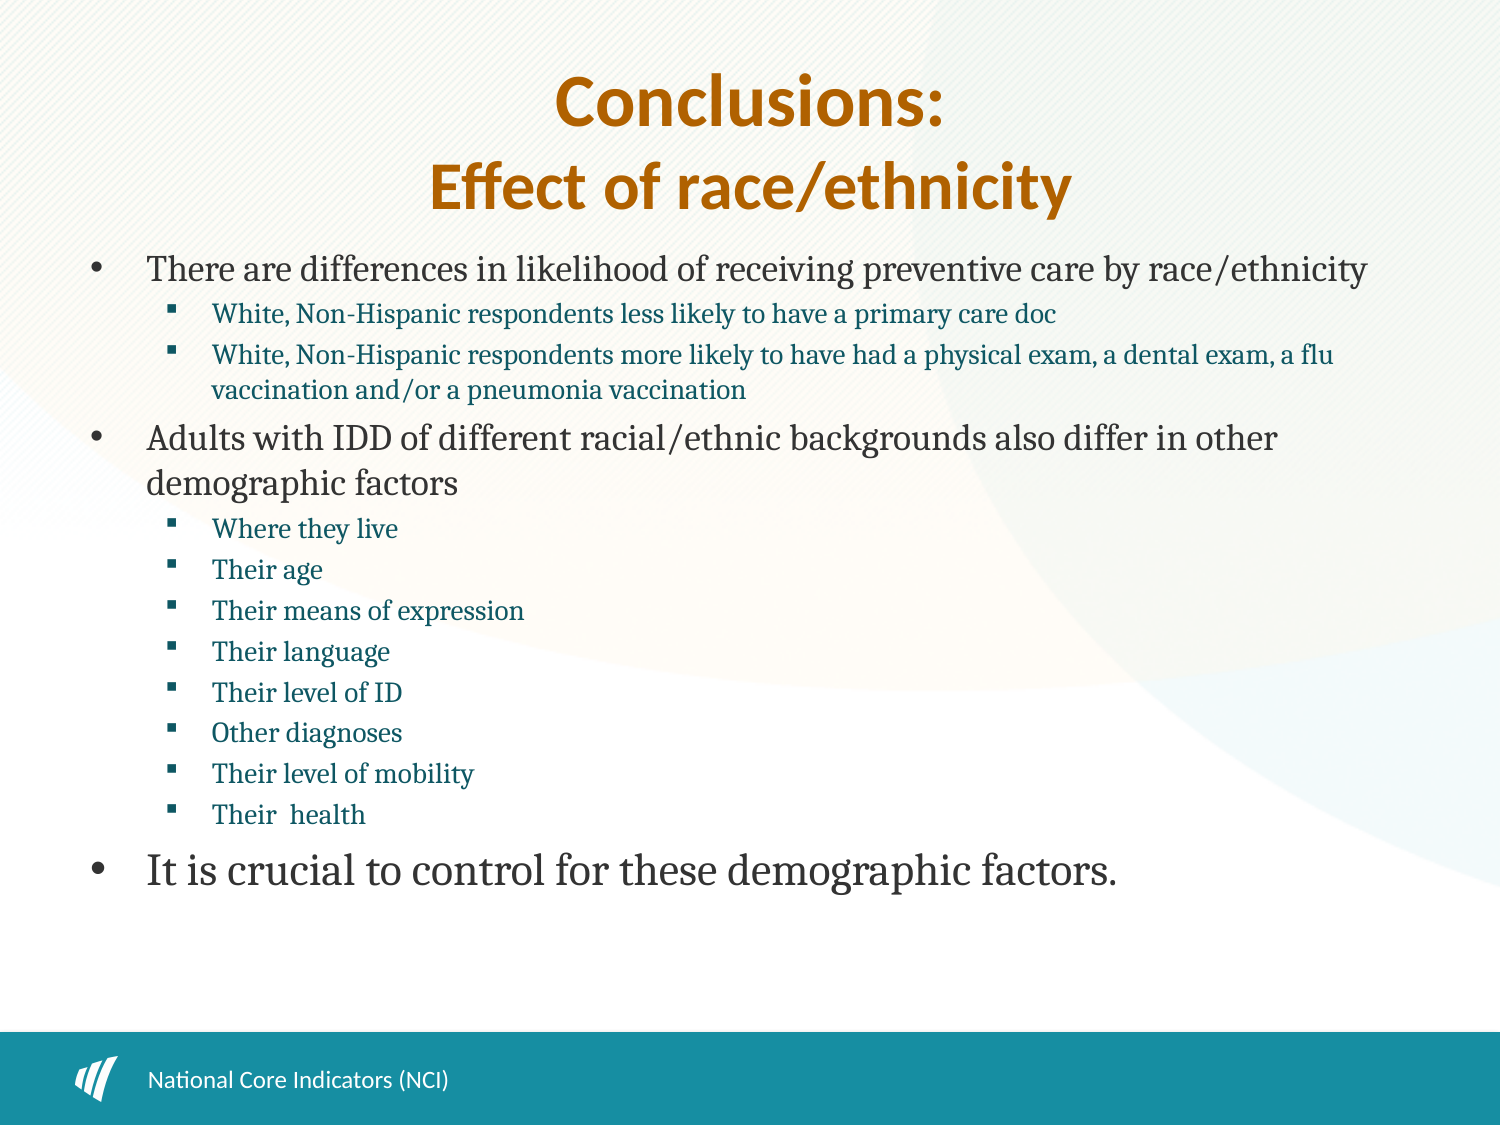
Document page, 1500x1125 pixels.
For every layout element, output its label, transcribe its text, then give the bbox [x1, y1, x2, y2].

list There are differences in likelihood of receiving preventive care by race/ethnicity White, Non-Hispanic respondents less likely to have a primary care doc White, Non-Hispanic respondents more likely to have had a physical exam, a dental exam, a flu vaccination and/or a pneumonia vaccination Adults with IDD of different racial/ethnic backgrounds also differ in other demographic factors Where they live Their age Their means of expression Their language Their level of ID Other diagnoses Their level of mobility Their health It is crucial to control for these demographic factors. [75, 183, 1425, 988]
footer National Core Indicators (NCI) [132, 1048, 1243, 1109]
title Conclusions: Effect of race/ethnicity [76, 43, 1427, 232]
picture [0, 0, 1500, 1032]
picture [75, 1056, 118, 1102]
